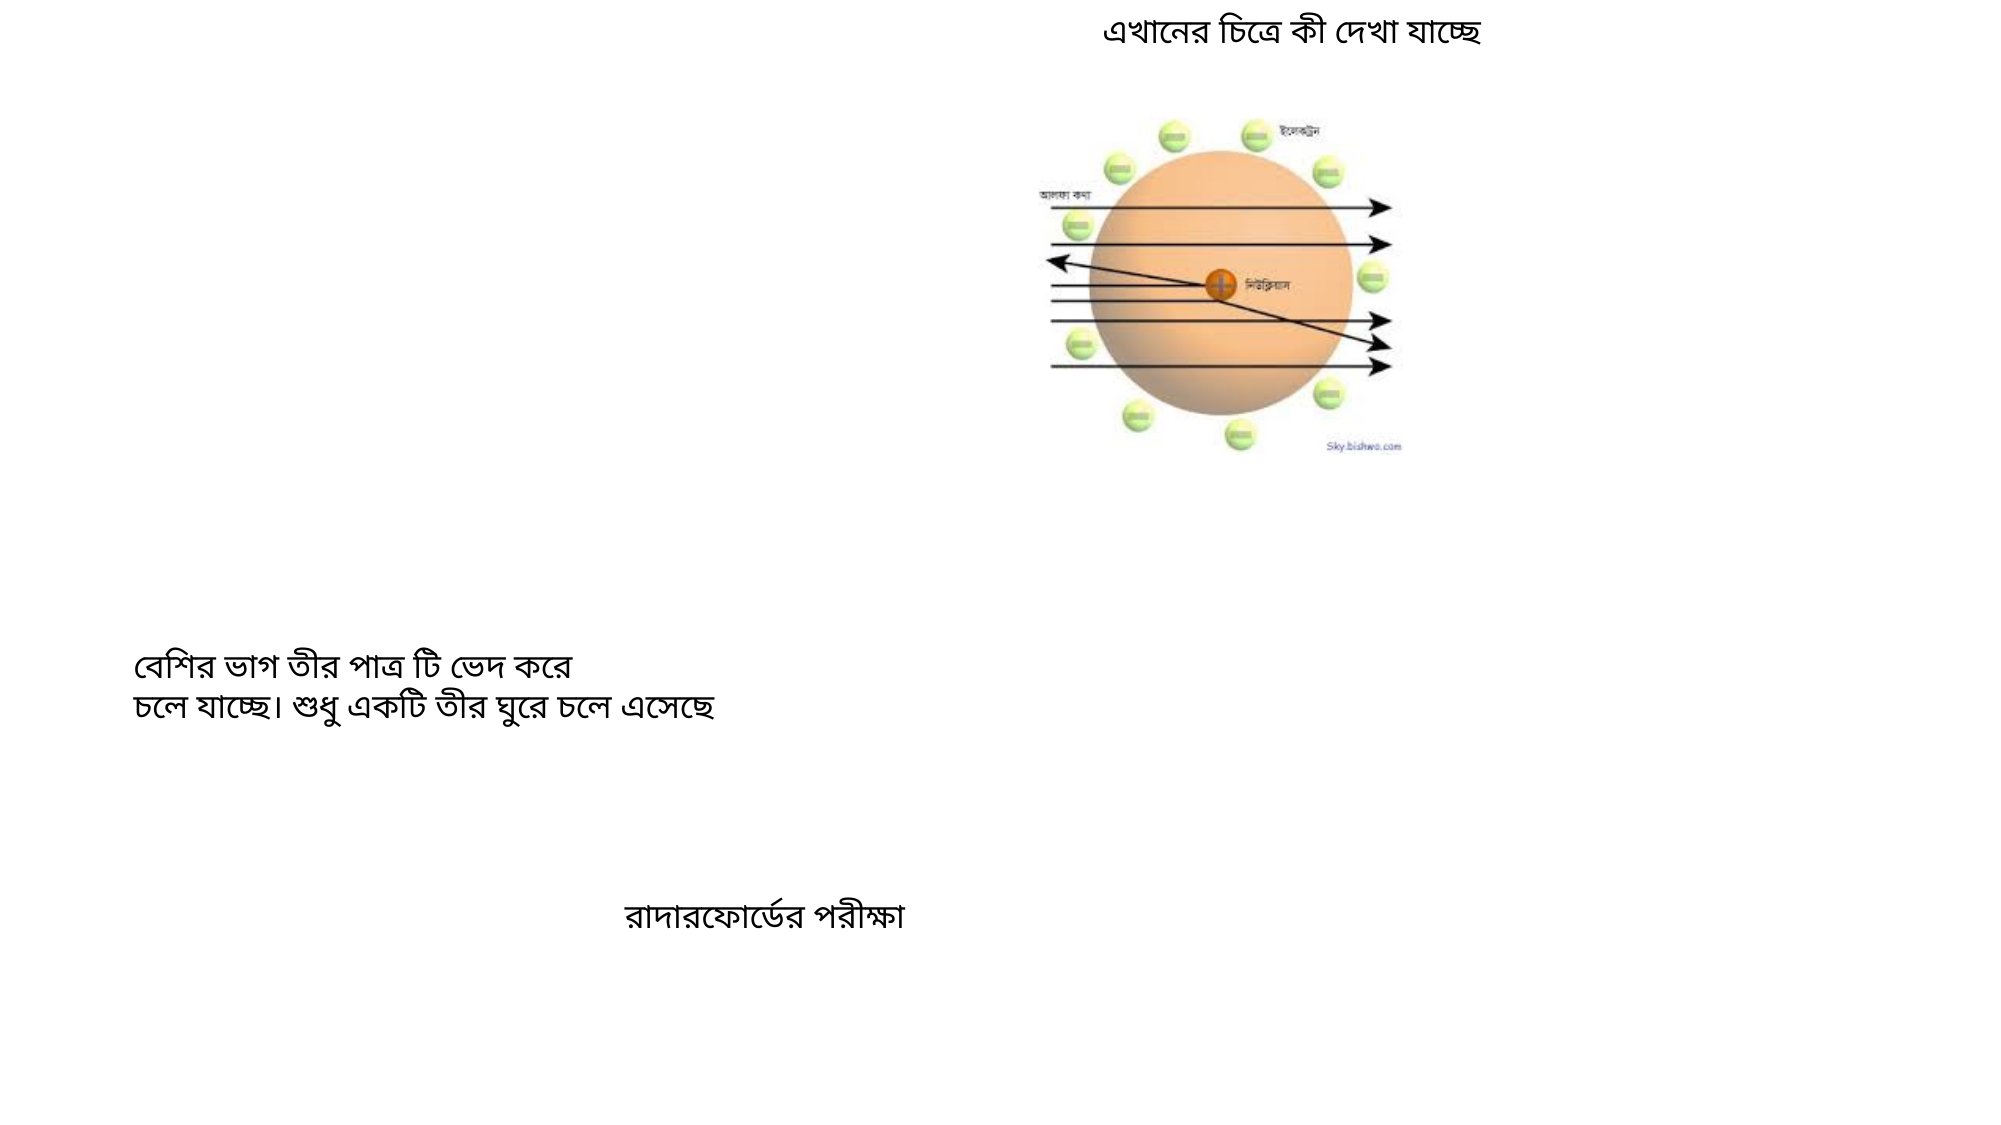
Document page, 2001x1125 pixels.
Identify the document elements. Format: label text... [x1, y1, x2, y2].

text_box রাদারফোর্ডের পরীক্ষা [609, 887, 920, 943]
text_box এখানের চিত্রে কী দেখা যাচ্ছে [1087, 2, 1505, 57]
text_box বেশির ভাগ তীর পাত্র টি ভেদ করে চলে যাচ্ছে। শুধু একটি তীর ঘুরে চলে এসেছে [118, 637, 1107, 732]
picture [1038, 118, 1409, 455]
